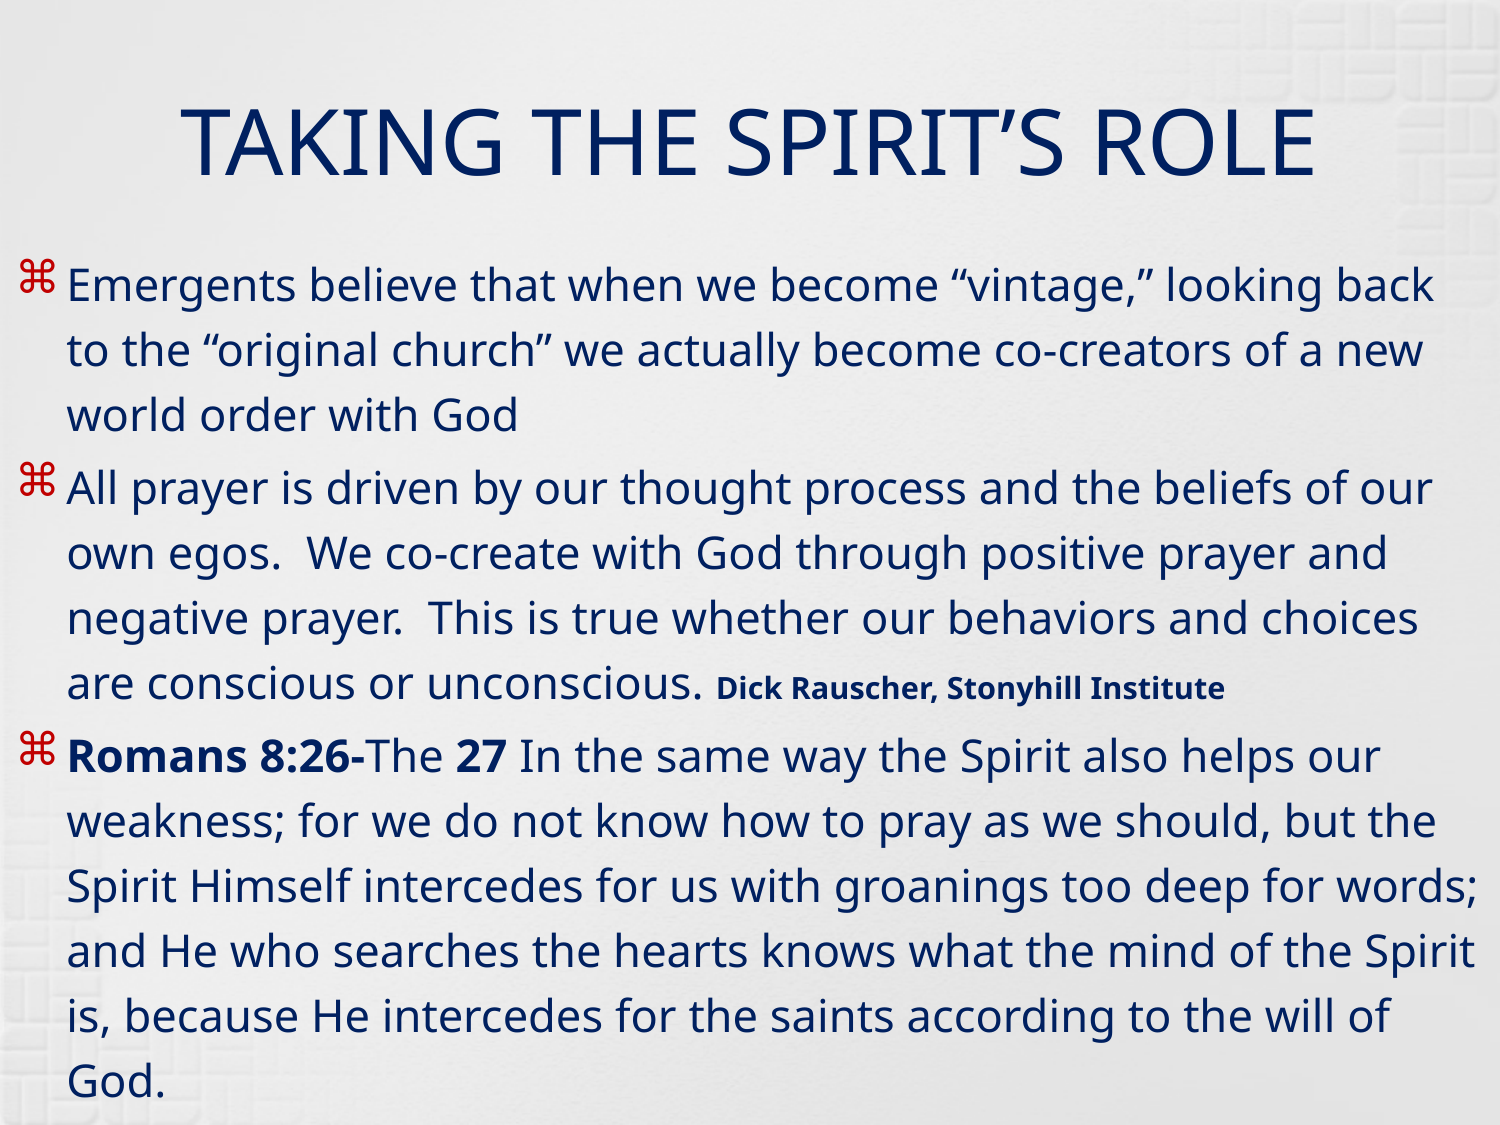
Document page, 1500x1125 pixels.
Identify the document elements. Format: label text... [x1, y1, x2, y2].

title TAKING THE SPIRIT’S ROLE [75, 45, 1425, 233]
list Emergents believe that when we become “vintage,” looking back to the “original church” we actually become co-creators of a new world order with God All prayer is driven by our thought process and the beliefs of our own egos. We co-create with God through positive prayer and negative prayer. This is true whether our behaviors and choices are conscious or unconscious. Dick Rauscher, Stonyhill Institute Romans 8:26-The 27 In the same way the Spirit also helps our weakness; for we do not know how to pray as we should, but the Spirit Himself intercedes for us with groanings too deep for words; and He who searches the hearts knows what the mind of the Spirit is, because He intercedes for the saints according to the will of God. [0, 237, 1500, 1125]
